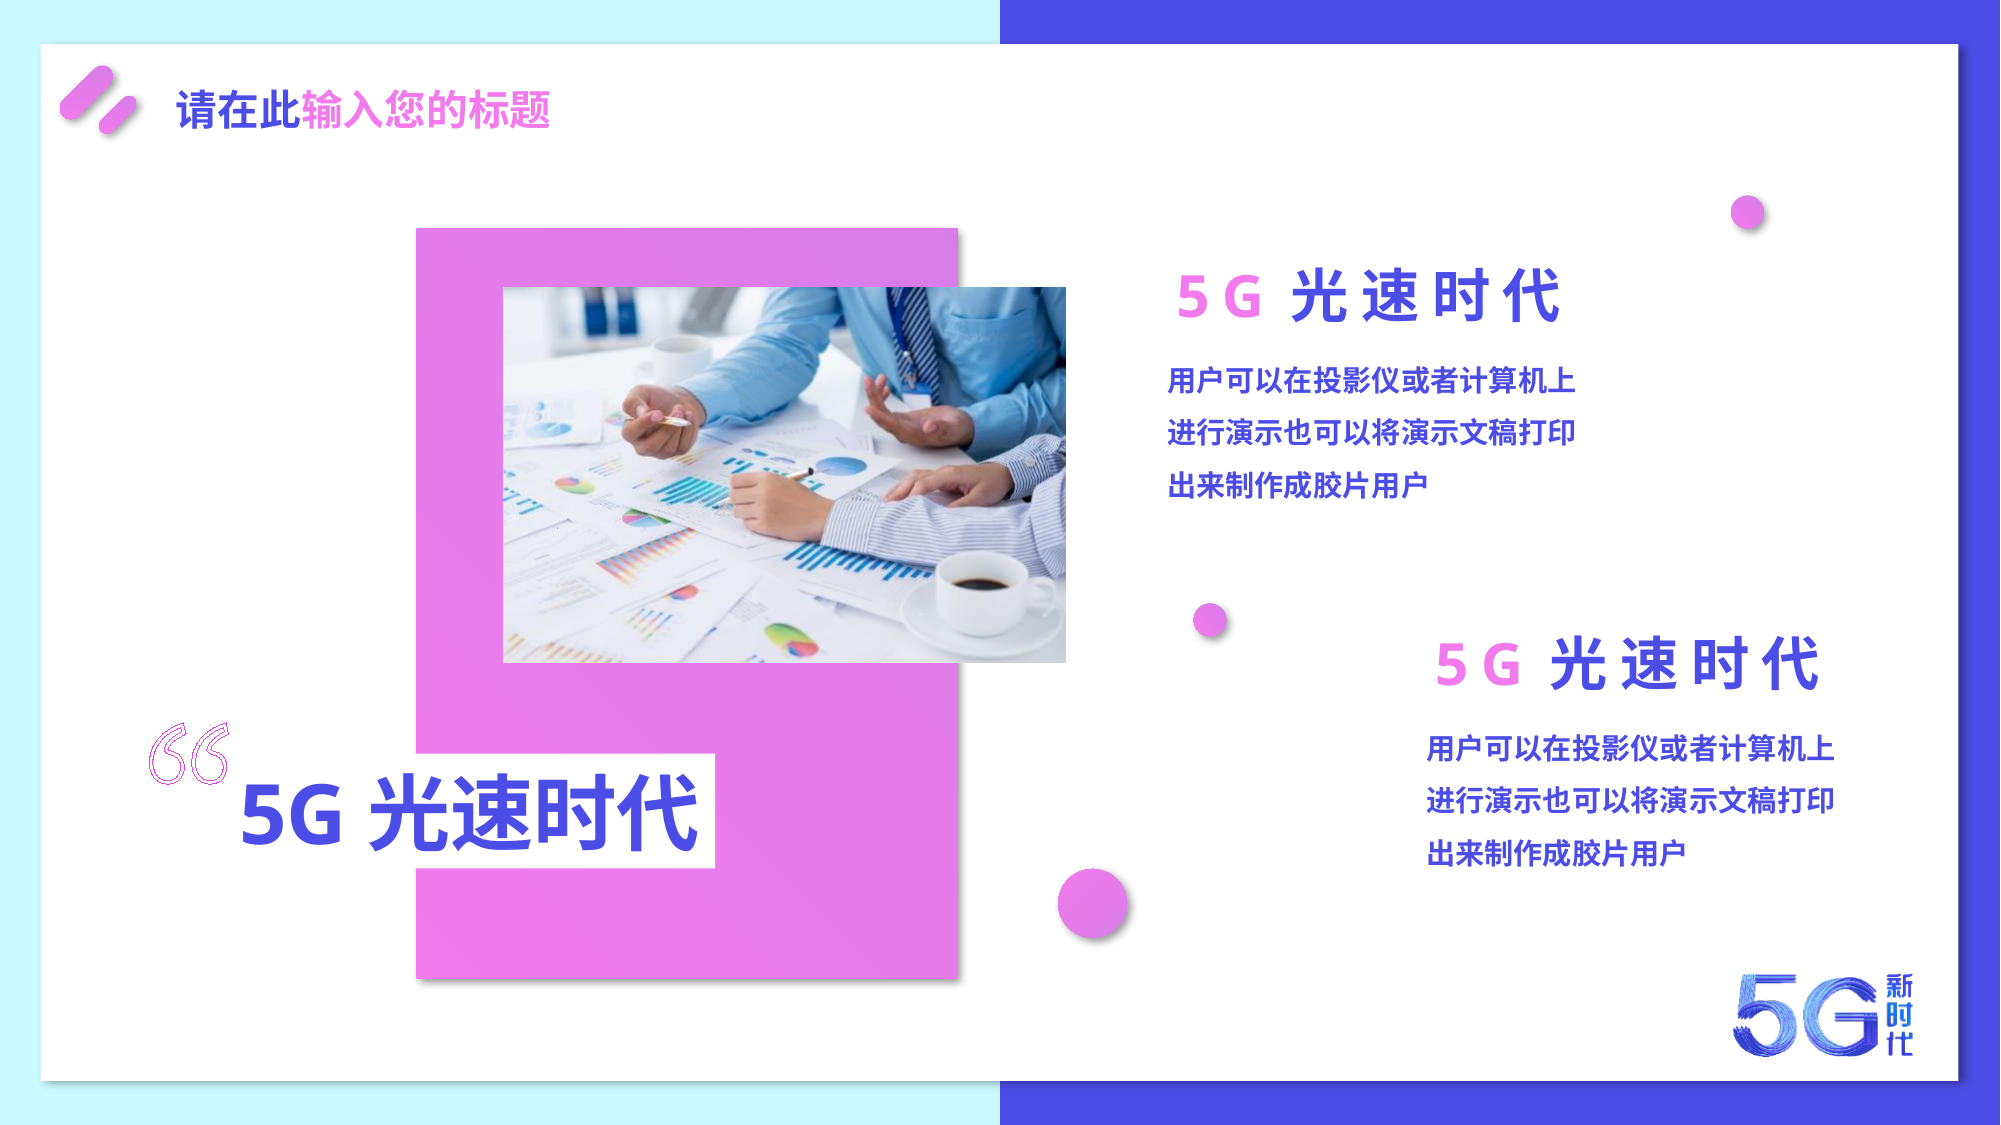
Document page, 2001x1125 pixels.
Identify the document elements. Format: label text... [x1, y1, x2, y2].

text_box 5G光速时代 [1420, 619, 1857, 705]
picture [39, 44, 1961, 1081]
text_box 用户可以在投影仪或者计算机上进行演示也可以将演示文稿打印出来制作成胶片用户 [1411, 705, 1858, 878]
text_box [1066, 867, 1129, 939]
text_box 5G光速时代 [1161, 251, 1599, 337]
text_box [1192, 602, 1228, 638]
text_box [149, 228, 1066, 979]
text_box [1730, 194, 1766, 230]
text_box 用户可以在投影仪或者计算机上进行演示也可以将演示文稿打印出来制作成胶片用户 [1152, 337, 1599, 510]
